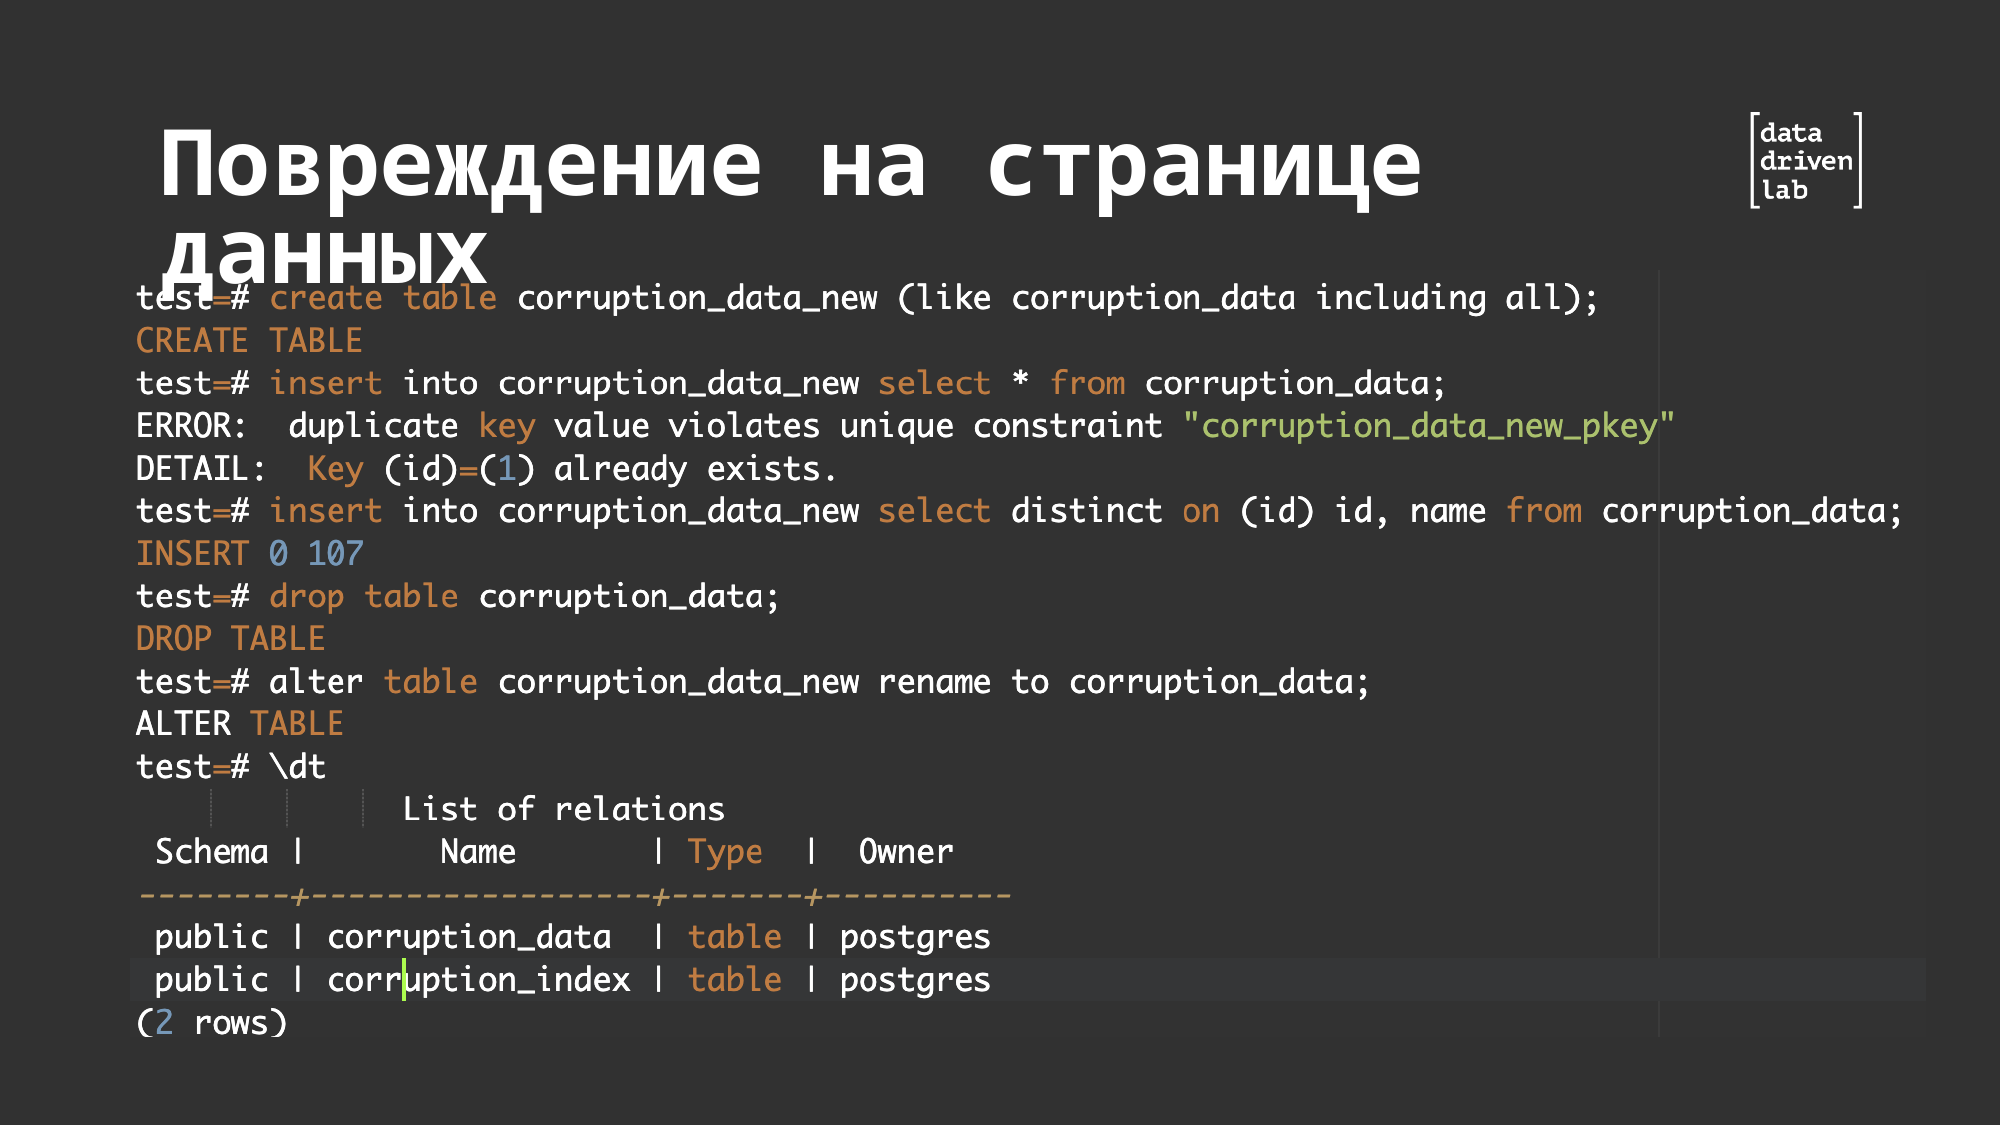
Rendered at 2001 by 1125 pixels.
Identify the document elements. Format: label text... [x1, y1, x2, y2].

text_box Повреждение на странице данных [145, 117, 1680, 270]
picture [129, 270, 1927, 1037]
picture [1750, 111, 1862, 209]
